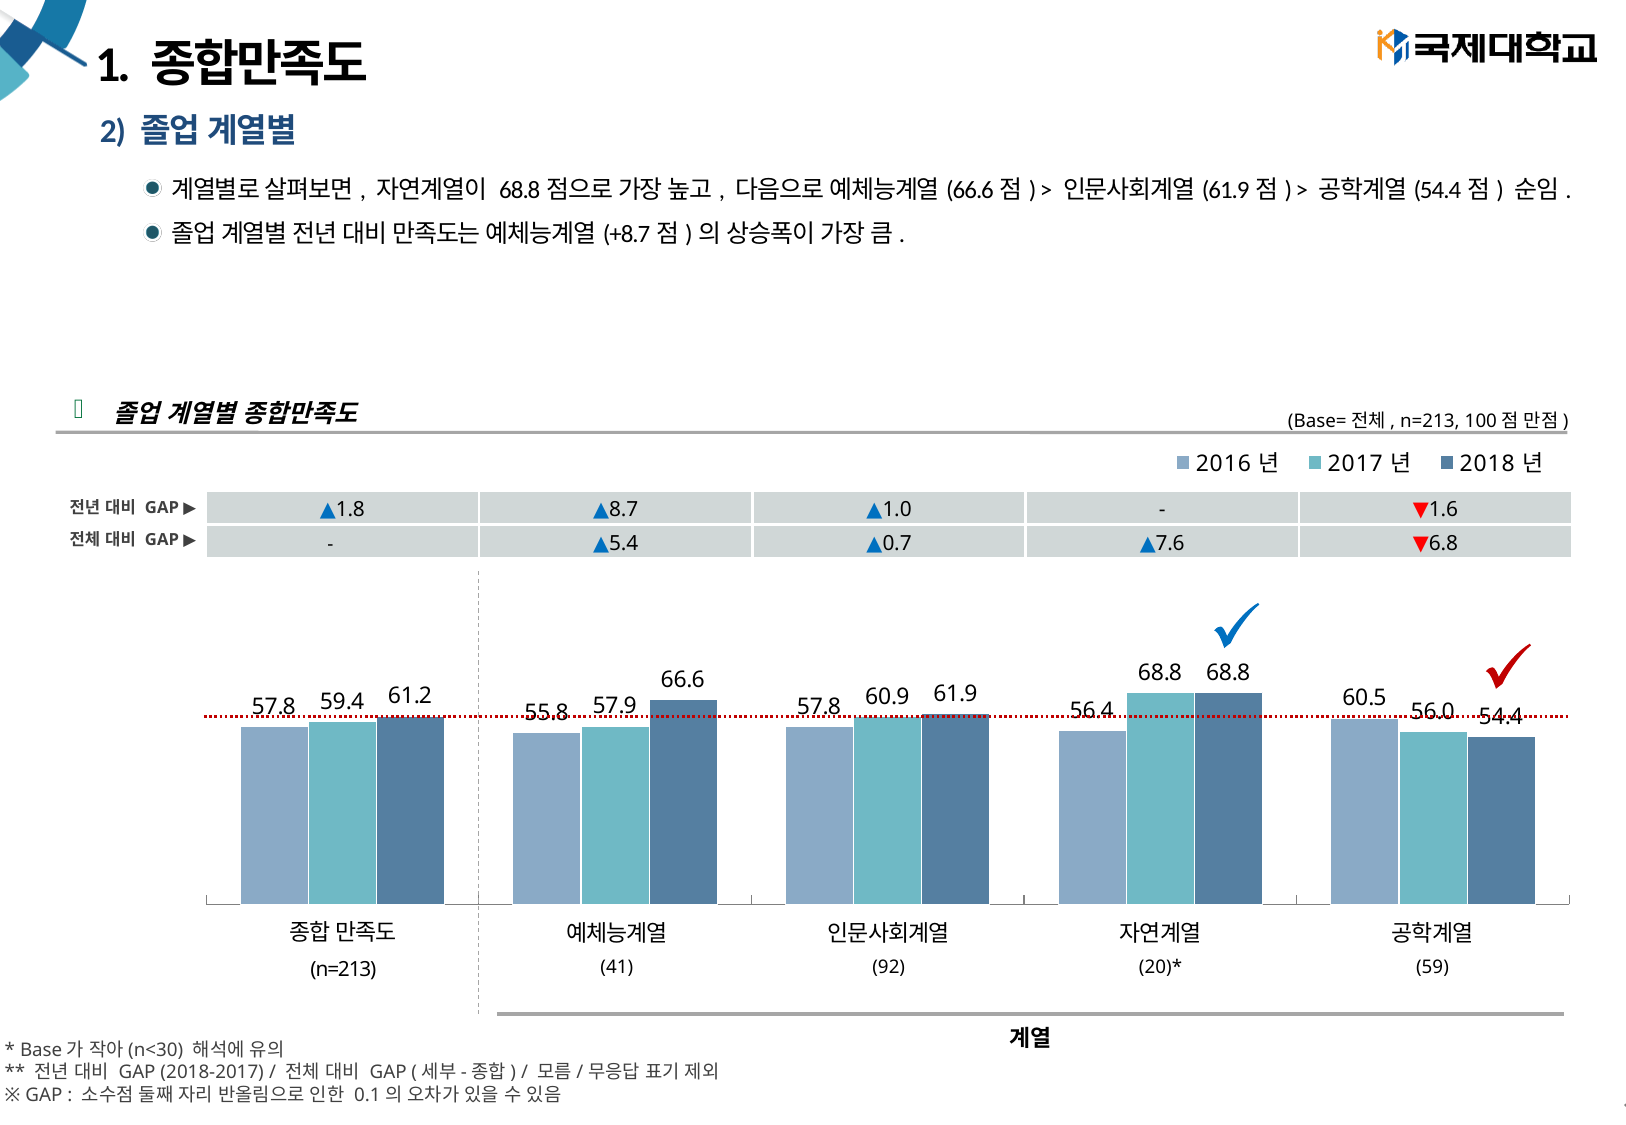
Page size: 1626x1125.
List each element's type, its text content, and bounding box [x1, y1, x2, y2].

subtitle 2) 졸업 계열별 [85, 99, 1223, 159]
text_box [55, 396, 1568, 430]
list 계열별로 살펴보면, 자연계열이 68.8점으로 가장 높고, 다음으로 예체능계열(66.6점) > 인문사회계열(61.9점) > 공학계열(54.4점) 순임. 졸업 계열별 전년 대비 만족도는 예체능계열(+8.7점)의 상승폭이 가장 큼. [128, 159, 1581, 206]
title 1. 종합만족도 [80, 23, 629, 100]
text_box * Base가 작아(n<30) 해석에 유의 ** 전년 대비 GAP (2018-2017) / 전체 대비 GAP (세부-종합) / 모름/무응답 표기 제외 ※ GAP : 소수점 둘째 자리 반올림으로 인한 0.1의 오차가 있을 수 있음 [4, 1037, 815, 1106]
table_header 종합 만족도 [206, 922, 474, 952]
table_header 자연계열 [1025, 922, 1297, 952]
table_cell (92) [753, 952, 1025, 979]
chart [55, 430, 1582, 914]
table_cell (20)* [1025, 952, 1297, 979]
table_header 공학계열 [1297, 922, 1568, 952]
table_header 계열 [497, 1016, 1564, 1053]
table_header 인문사회계열 [753, 922, 1025, 952]
table_cell (41) [484, 952, 753, 979]
table_header 예체능계열 [484, 922, 753, 952]
picture [143, 223, 162, 242]
table_cell (59) [1297, 952, 1568, 979]
table_cell (n=213) [206, 952, 474, 979]
picture [0, 0, 1625, 129]
picture [143, 179, 162, 197]
